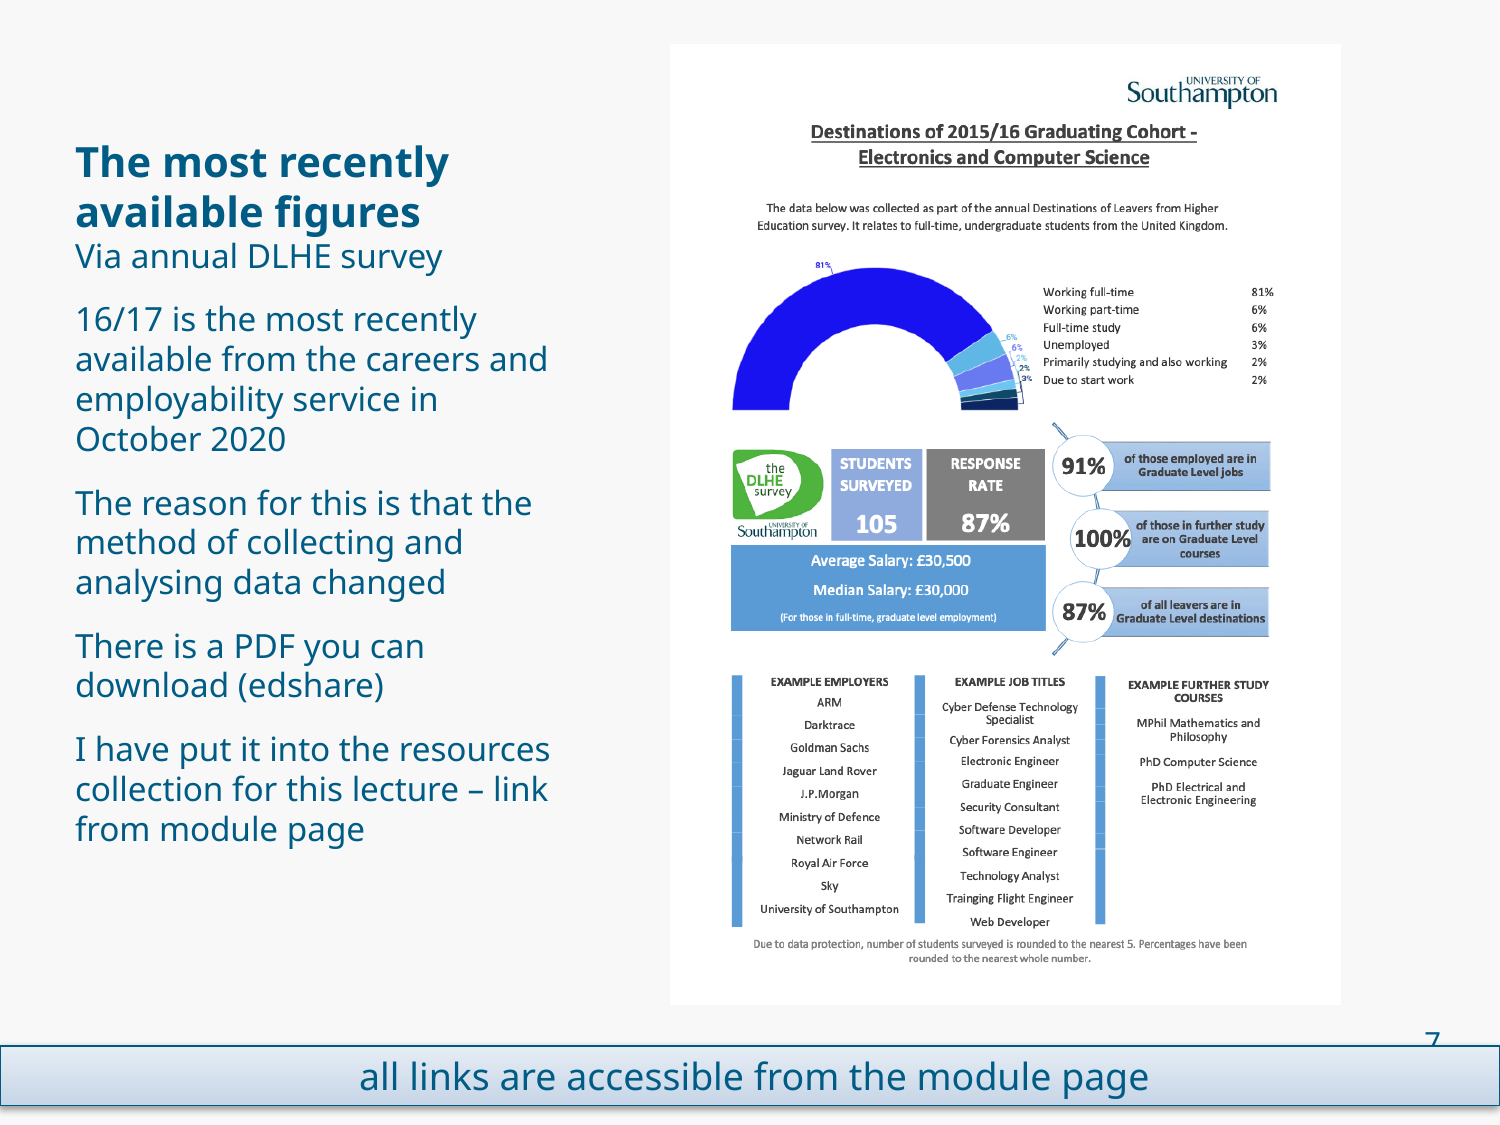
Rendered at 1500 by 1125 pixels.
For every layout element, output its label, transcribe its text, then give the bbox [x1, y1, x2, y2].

list Via annual DLHE survey 16/17 is the most recently available from the careers and employability service in October 2020 The reason for this is that the method of collecting and analysing data changed There is a PDF you can download (edshare) I have put it into the resources collection for this lecture – link from module page [75, 235, 569, 1005]
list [670, 44, 1341, 1006]
slide_number 7 [1128, 1034, 1442, 1043]
text_box all links are accessible from the module page [0, 1045, 1500, 1106]
title The most recently available figures [75, 44, 569, 235]
